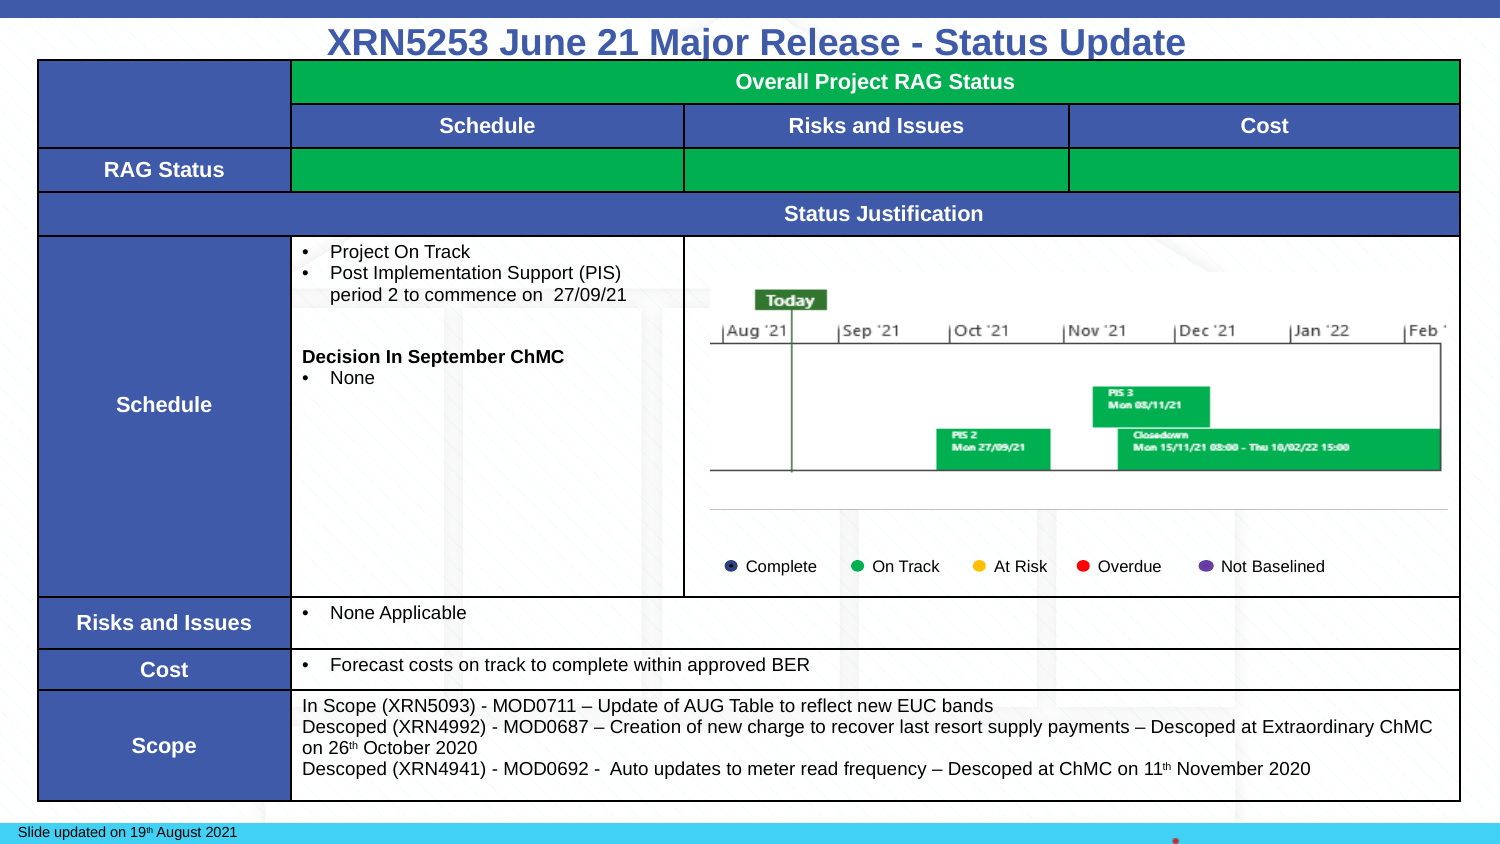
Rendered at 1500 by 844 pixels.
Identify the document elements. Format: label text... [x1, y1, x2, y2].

table_cell [685, 237, 1459, 596]
title XRN5253 June 21 Major Release - Status Update [81, 0, 1432, 59]
table_cell RAG Status [39, 149, 290, 191]
table_cell Project On Track Post Implementation Support (PIS) period 2 to commence on 27/09/21 Decision In September ChMC None [292, 237, 683, 596]
text_box Slide updated on 19th August 2021 [3, 815, 253, 844]
table_cell Risks and Issues [39, 598, 290, 648]
table_cell Status Justification [39, 193, 1459, 235]
table_cell Cost [1070, 105, 1459, 147]
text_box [726, 547, 1355, 604]
table_header Overall Project RAG Status [292, 61, 1459, 103]
table_cell [292, 149, 683, 191]
table_cell Schedule [39, 237, 290, 596]
table_cell [685, 149, 1068, 191]
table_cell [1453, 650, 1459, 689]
table_cell None Applicable [1453, 598, 1459, 648]
picture [0, 0, 1500, 844]
table_cell Cost [39, 650, 290, 689]
table_cell Scope [39, 691, 290, 800]
table_cell Forecast costs on track to complete within approved BER [292, 650, 704, 689]
table_cell In Scope (XRN5093) - MOD0711 – Update of AUG Table to reflect new EUC bands Descoped (XRN4992) - MOD0687 – Creation of new charge to recover last resort supply payments – Descoped at Extraordinary ChMC on 26th October 2020 Descoped (XRN4941) - MOD0692 - Auto updates to meter read frequency – Descoped at ChMC on 11th November 2020 [292, 691, 704, 800]
table_cell [1070, 149, 1459, 191]
table_cell None Applicable [292, 598, 704, 648]
table_cell Schedule [292, 105, 683, 147]
table_header [39, 61, 290, 147]
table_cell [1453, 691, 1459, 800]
table_cell Risks and Issues [685, 105, 1068, 147]
